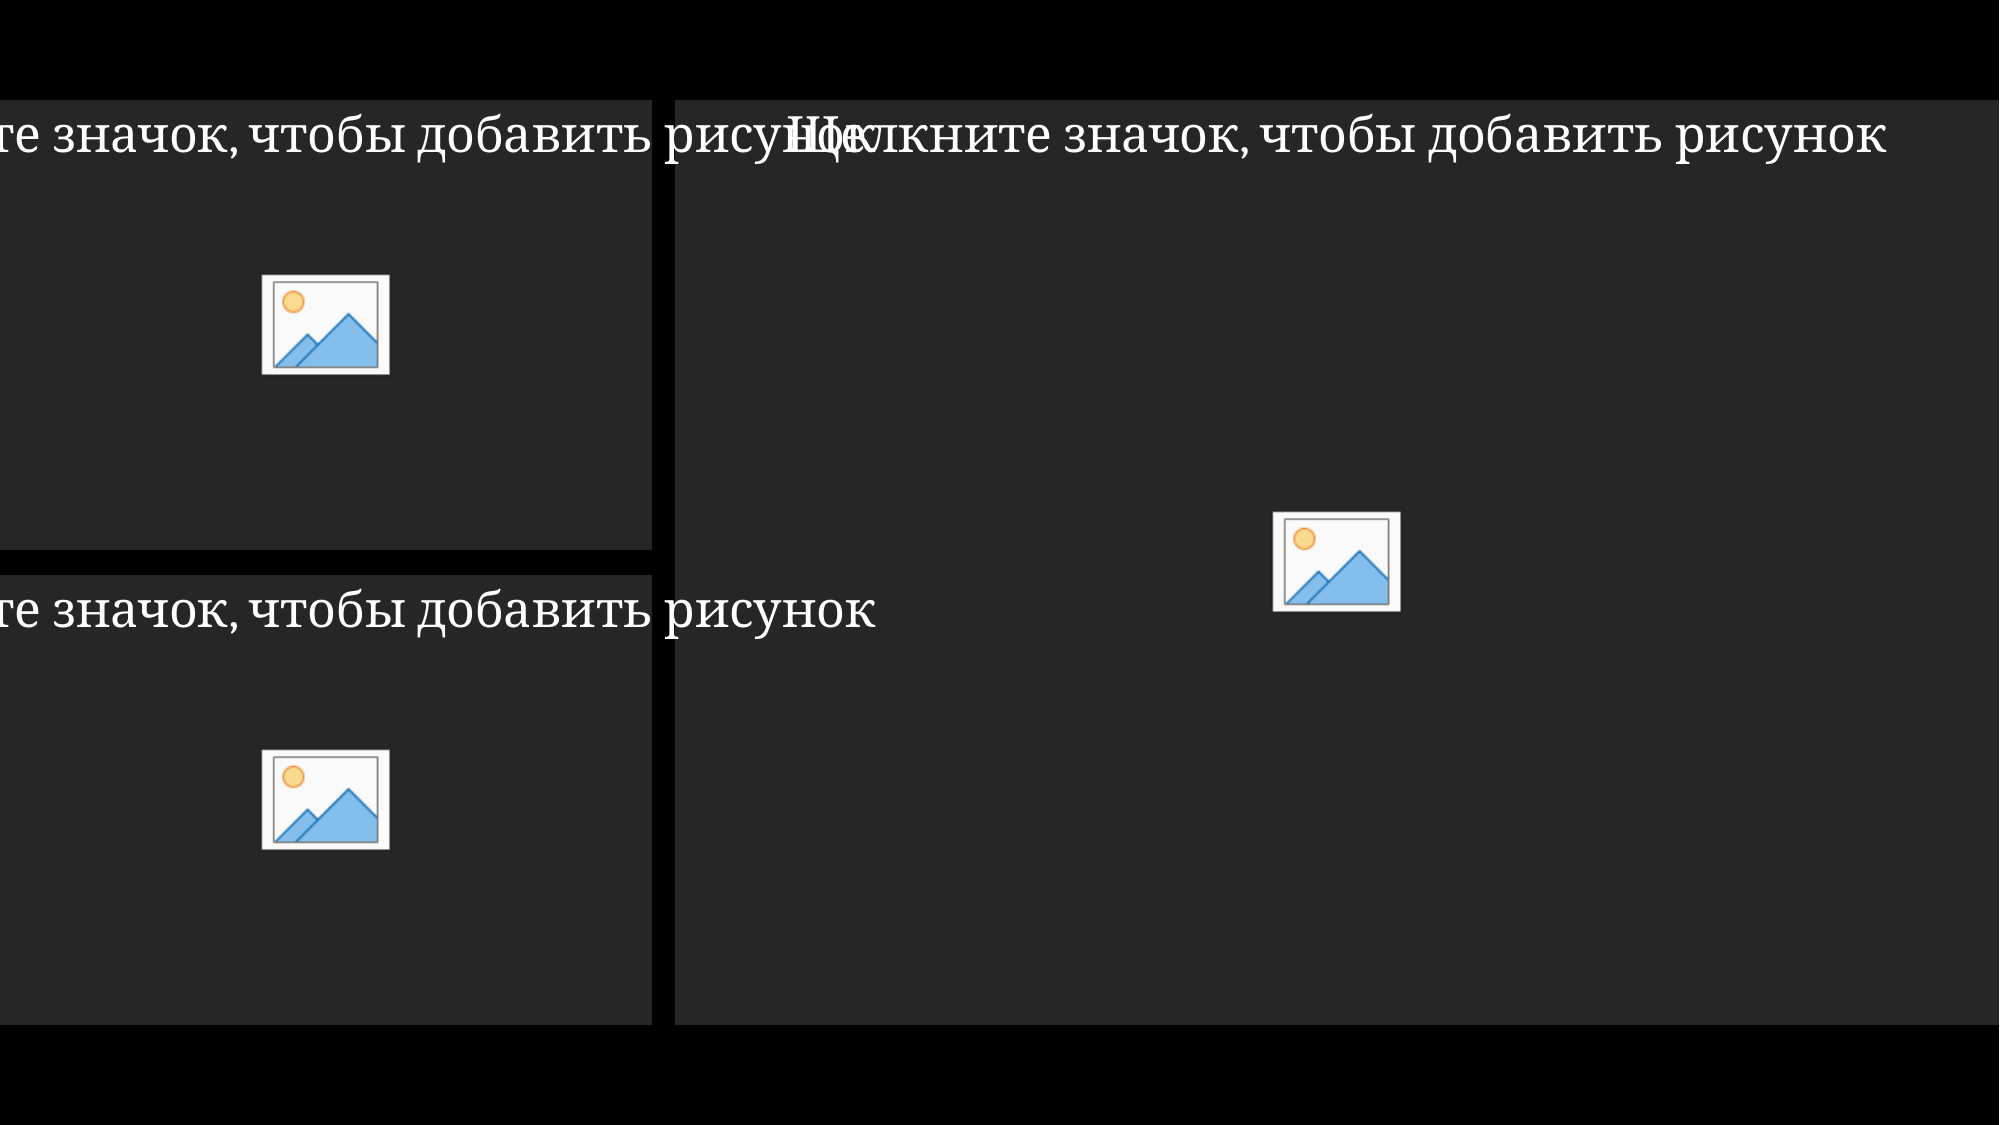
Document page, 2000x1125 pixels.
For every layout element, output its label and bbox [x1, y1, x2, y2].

picture [0, 99, 653, 550]
picture [0, 574, 653, 1025]
picture [674, 99, 2000, 1025]
